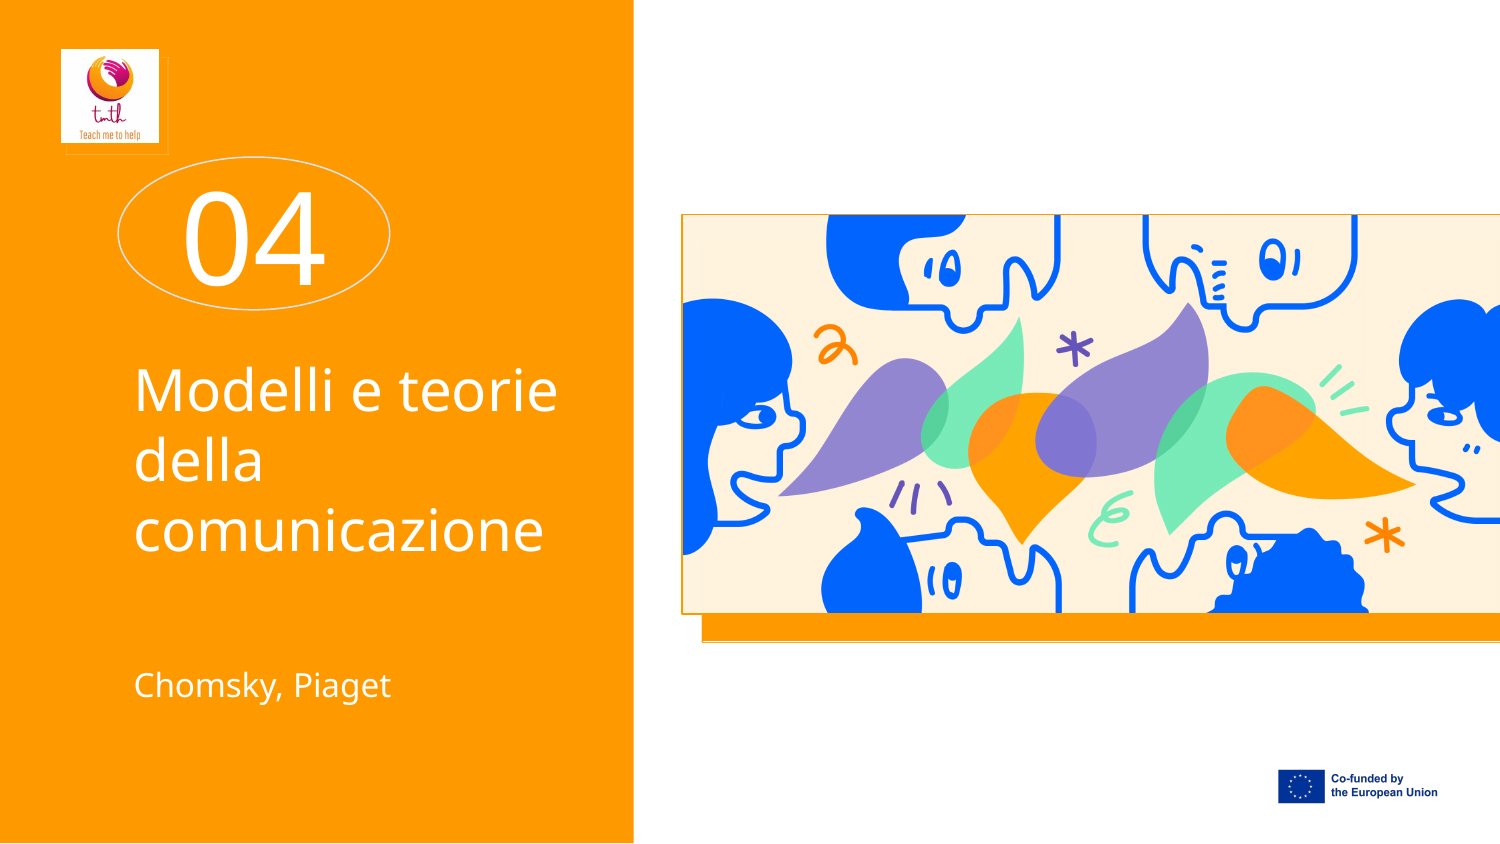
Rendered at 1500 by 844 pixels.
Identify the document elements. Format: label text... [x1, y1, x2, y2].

title Modelli e teorie della comunicazione [118, 366, 591, 550]
text_box [355, 182, 390, 285]
picture [682, 214, 1500, 614]
title 04 [153, 164, 355, 303]
picture [1278, 767, 1440, 806]
text_box [118, 182, 153, 285]
text_box [197, 157, 311, 164]
picture [61, 49, 159, 143]
text_box [197, 303, 310, 310]
subtitle Chomsky, Piaget [118, 634, 546, 734]
